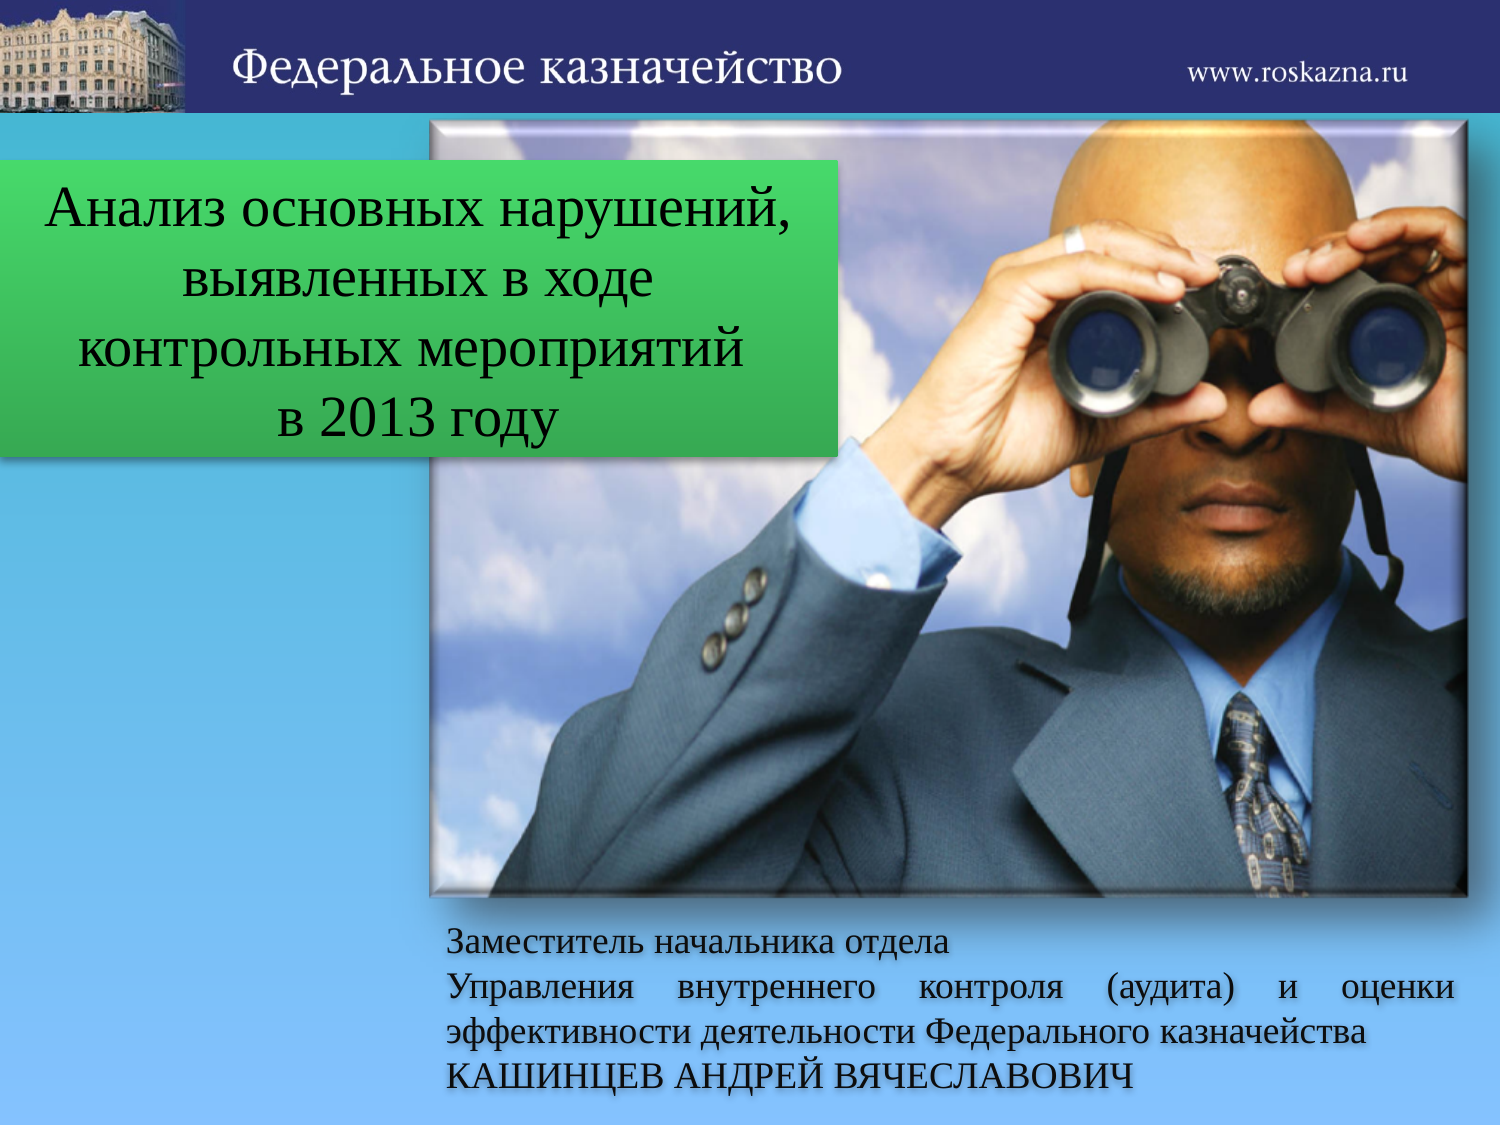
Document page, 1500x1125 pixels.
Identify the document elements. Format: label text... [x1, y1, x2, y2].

text_box Анализ основных нарушений, выявленных в ходе контрольных мероприятий в 2013 году [0, 160, 373, 457]
picture [0, 0, 1500, 996]
text_box Заместитель начальника отдела Управления внутреннего контроля (аудита) и оценки эффективности деятельности Федерального казначейства КАШИНЦЕВ АНДРЕЙ ВЯЧЕСЛАВОВИЧ [430, 1004, 1471, 1124]
